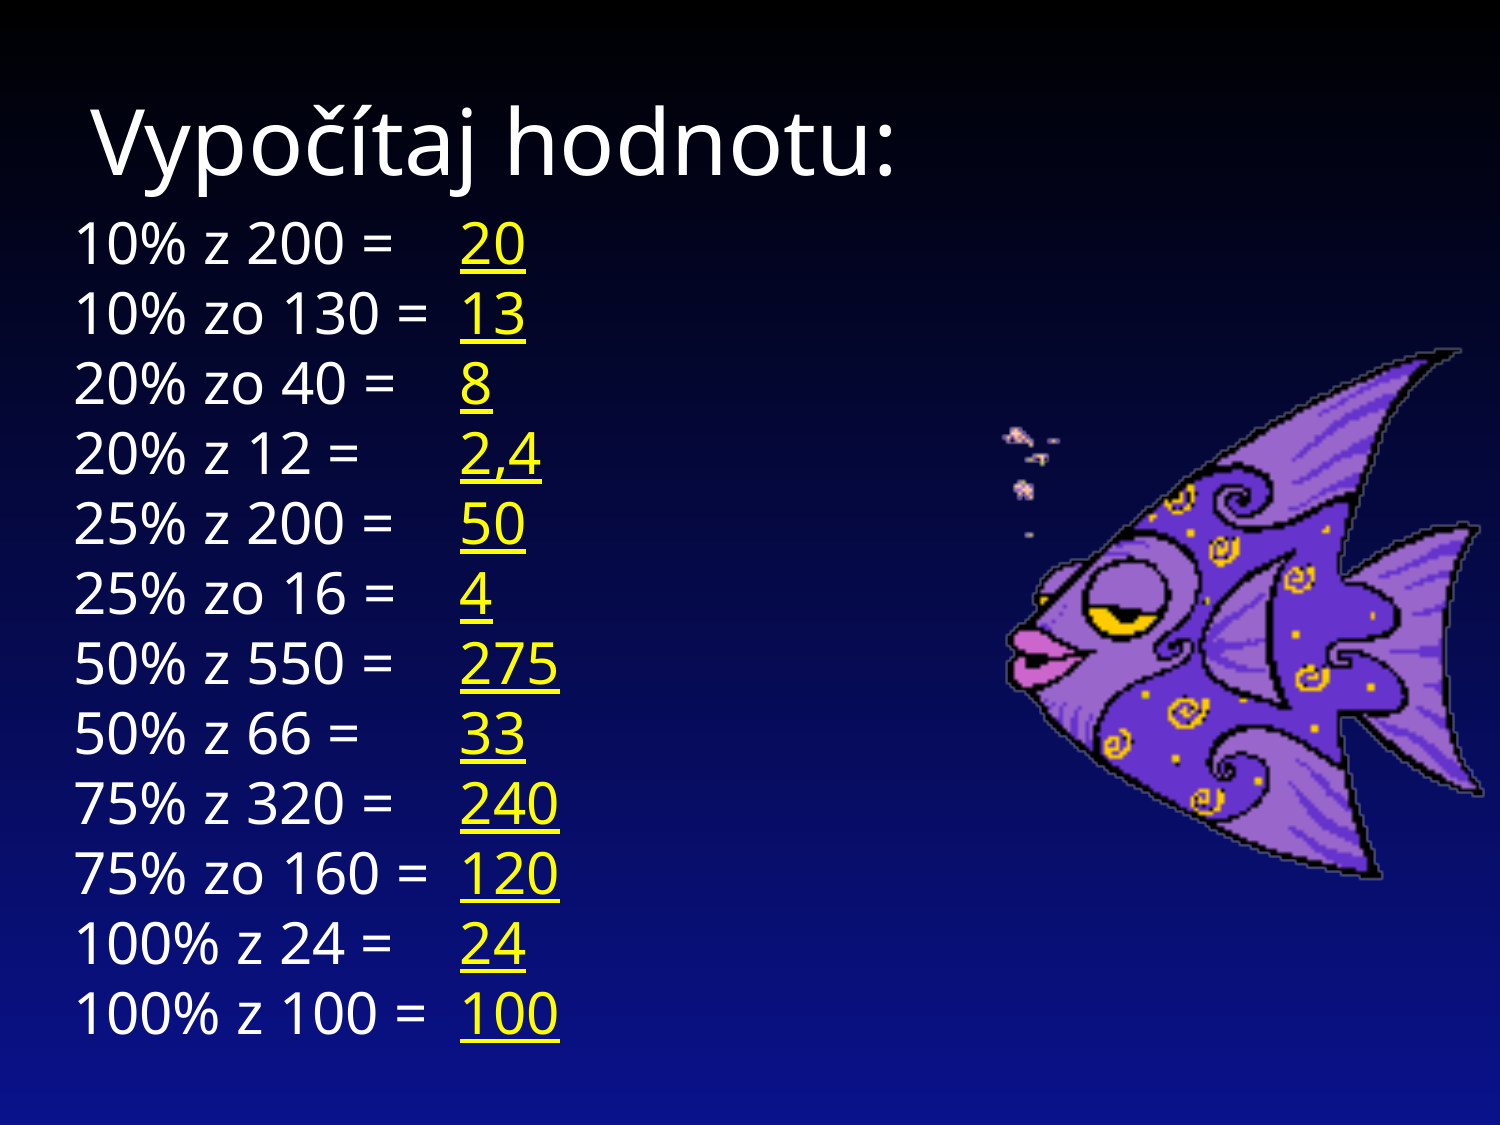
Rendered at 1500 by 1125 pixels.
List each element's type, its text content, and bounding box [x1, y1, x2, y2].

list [993, 339, 1500, 903]
title Vypočítaj hodnotu: [75, 45, 1425, 233]
text_box 20 13 8 2,4 50 4 275 33 240 120 24 100 [445, 199, 879, 1054]
text_box 10% z 200 = 10% zo 130 = 20% zo 40 = 20% z 12 = 25% z 200 = 25% zo 16 = 50% z 550 = 50% z 66 = 75% z 320 = 75% zo 160 = 100% z 24 = 100% z 100 = [58, 199, 445, 1054]
